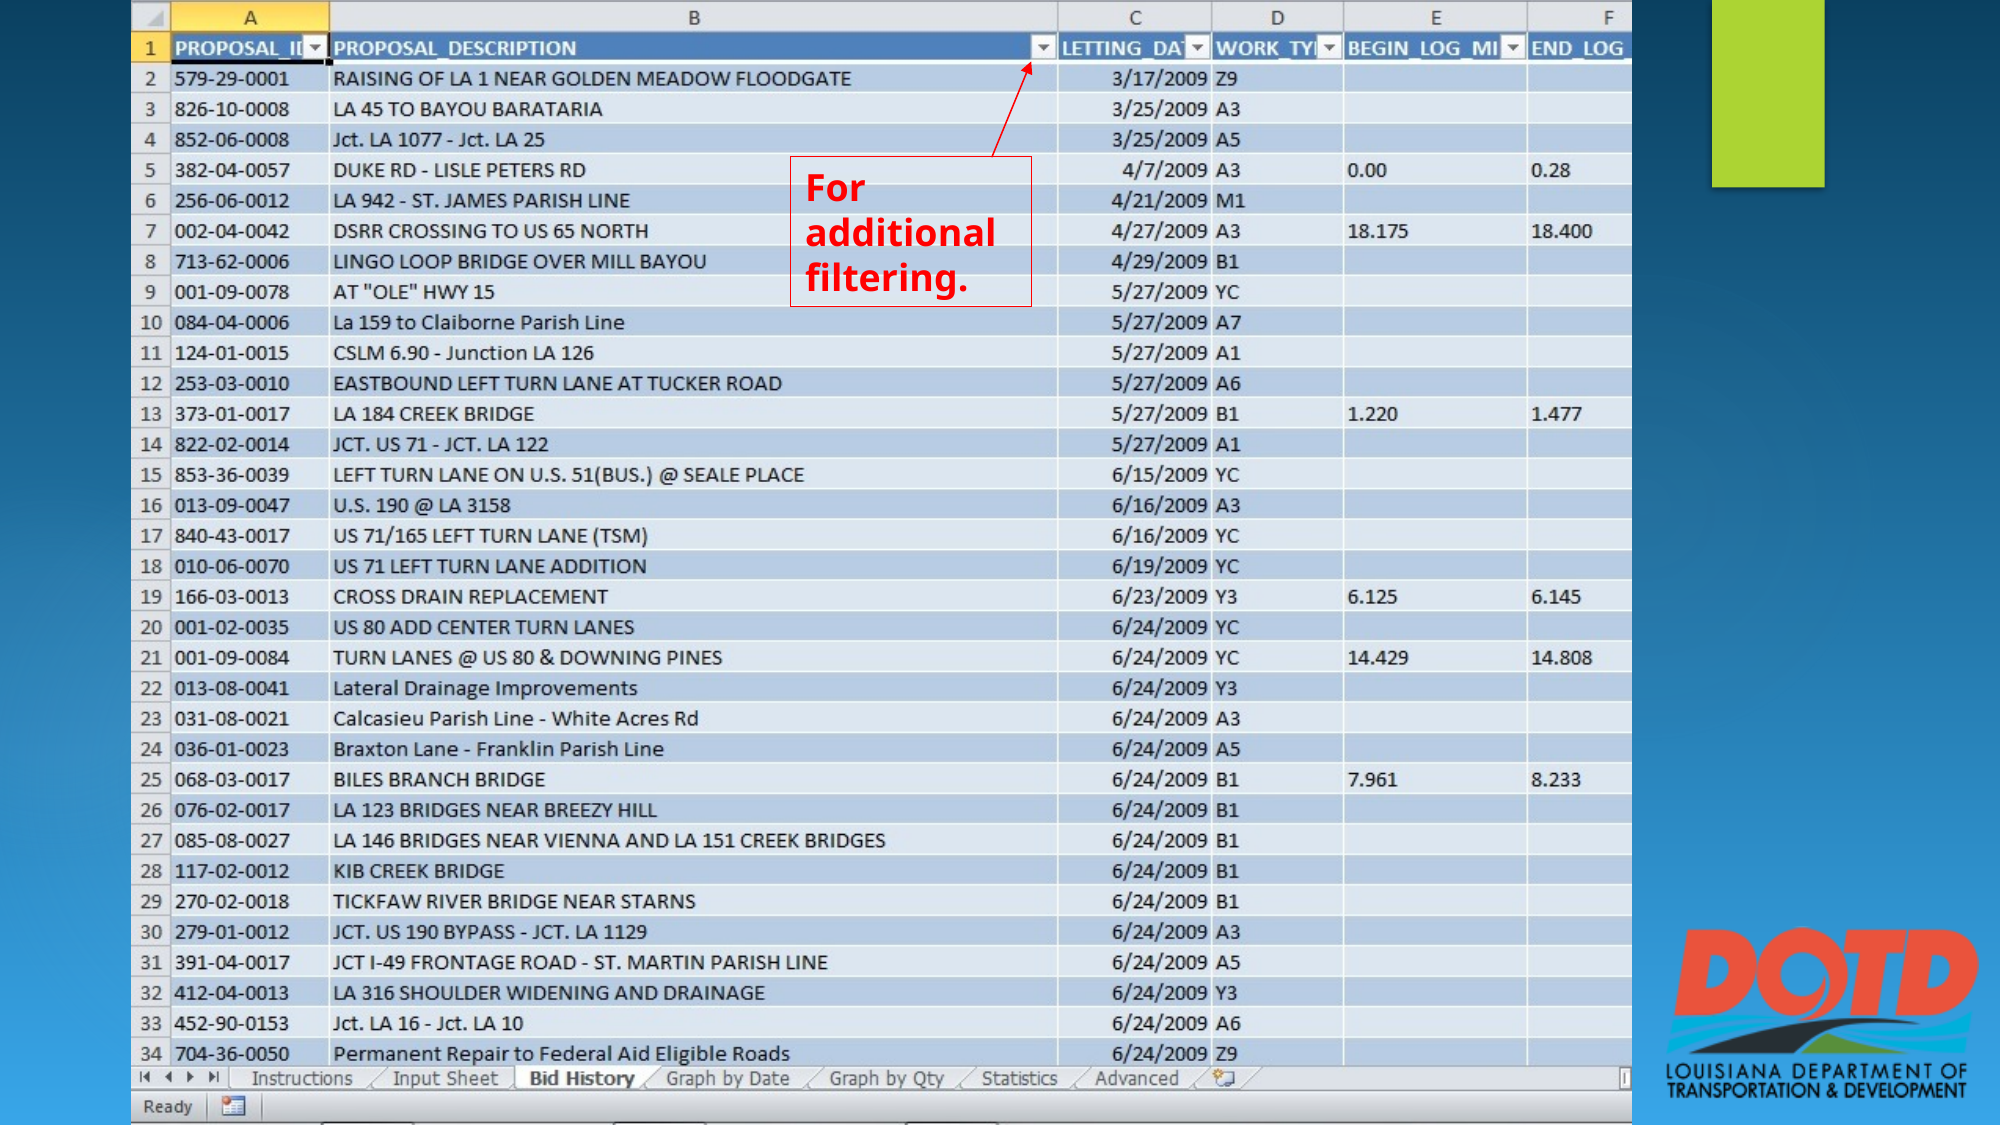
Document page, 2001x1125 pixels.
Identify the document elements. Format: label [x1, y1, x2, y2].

picture [0, 0, 1632, 1125]
picture [1665, 924, 1979, 1102]
text_box [991, 61, 1032, 157]
